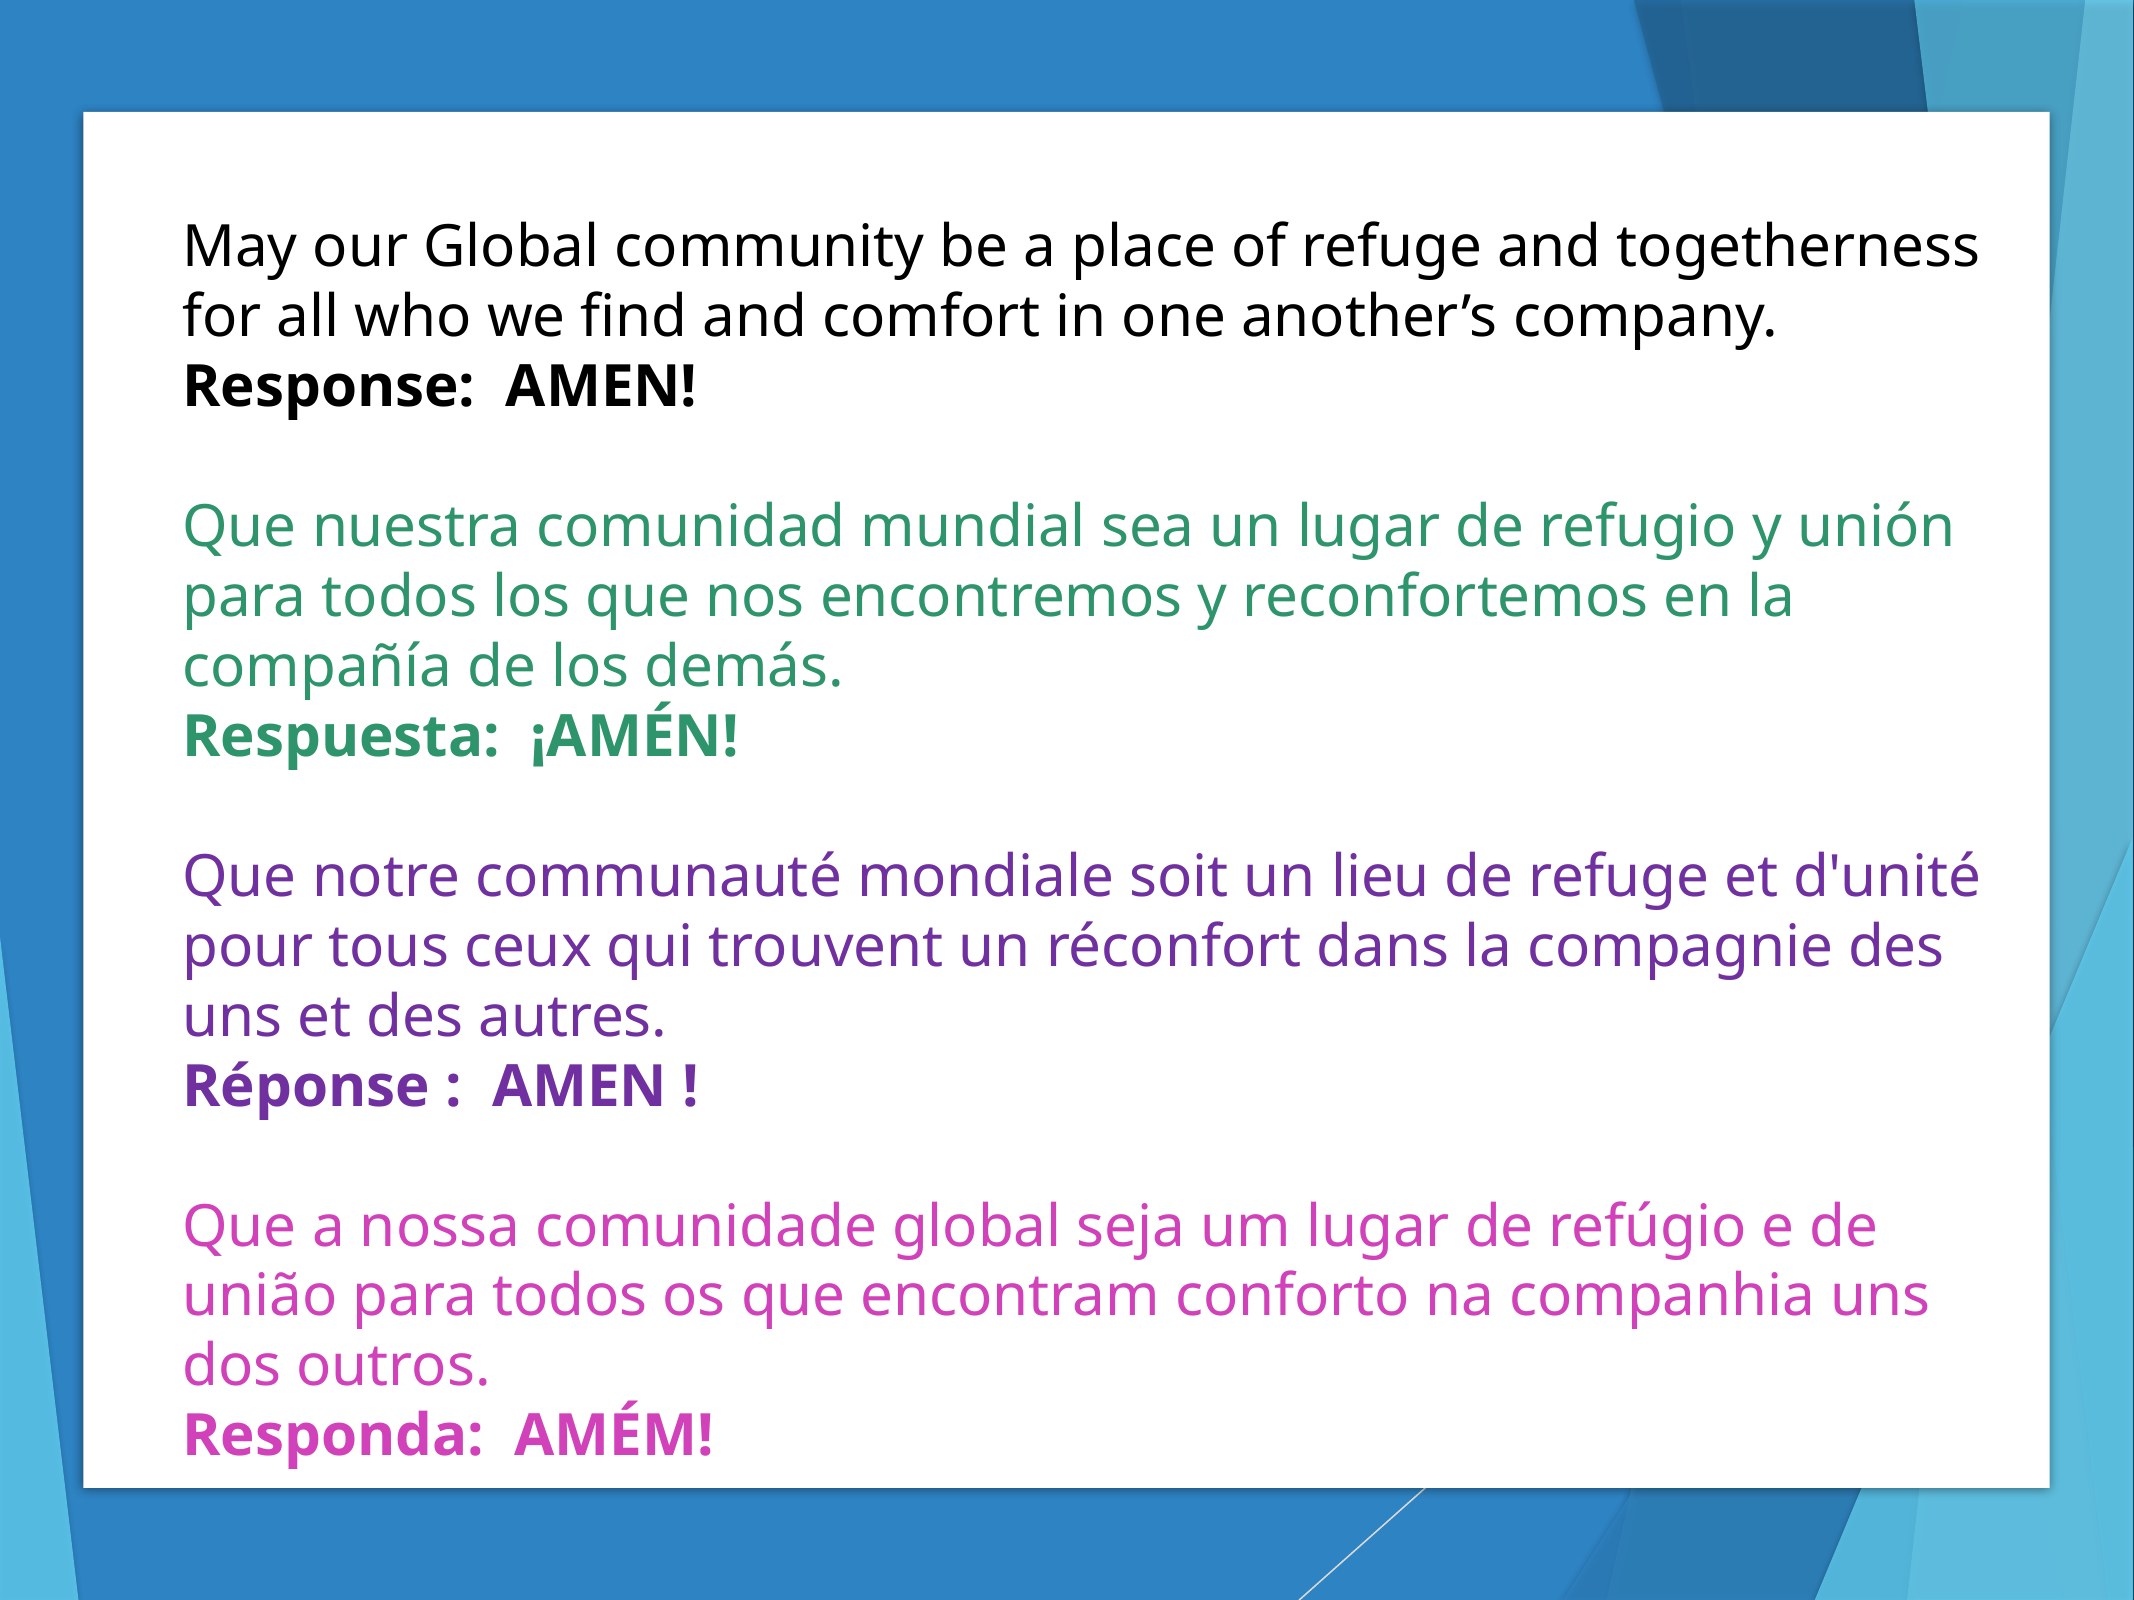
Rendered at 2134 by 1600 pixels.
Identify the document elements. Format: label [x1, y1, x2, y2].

text_box [0, 0, 2134, 1600]
